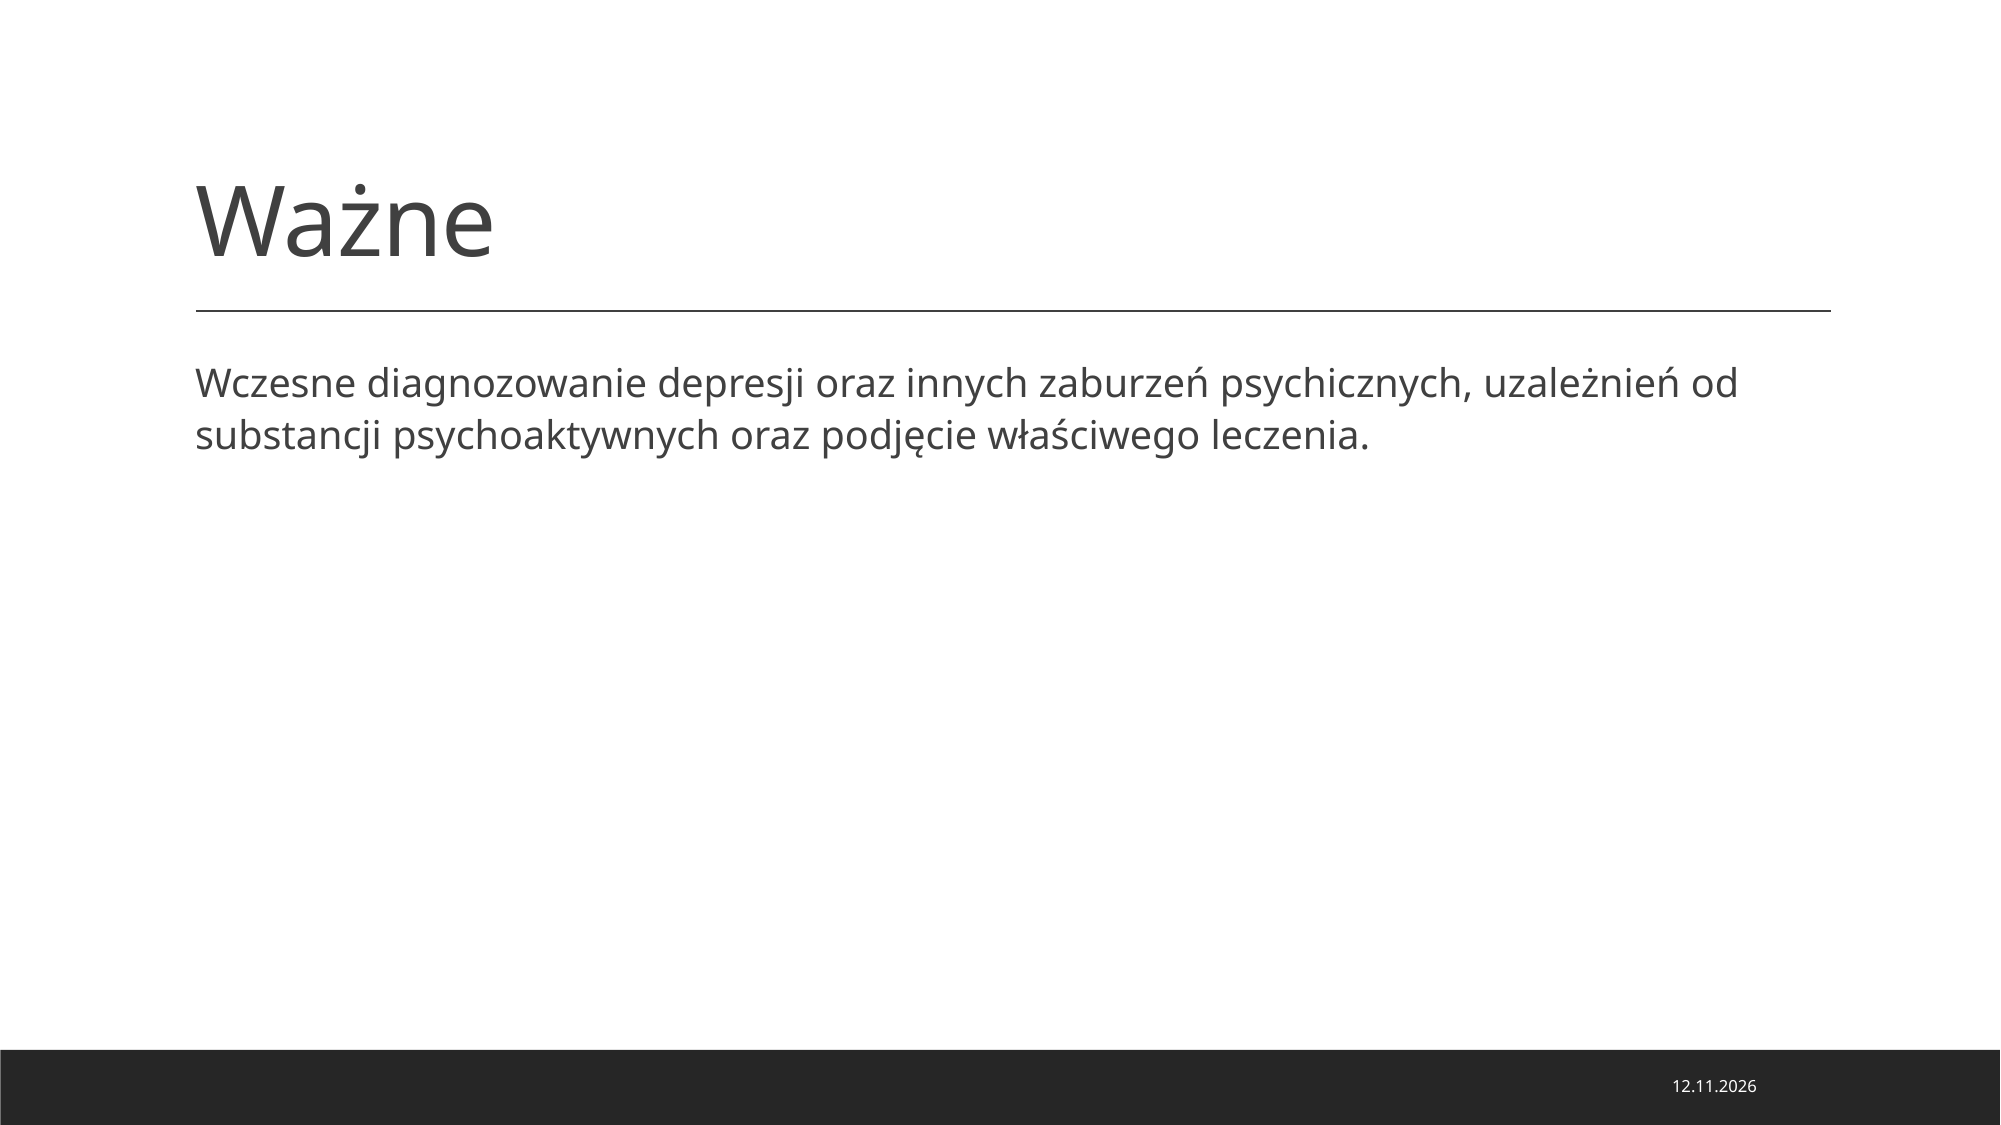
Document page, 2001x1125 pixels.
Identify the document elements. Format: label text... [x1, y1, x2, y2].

list Wczesne diagnozowanie depresji oraz innych zaburzeń psychicznych, uzależnień od substancji psychoaktywnych oraz podjęcie właściwego leczenia. [180, 345, 1830, 963]
title Ważne [180, 47, 1830, 285]
text_box 22.11.2023 [1348, 1057, 1773, 1118]
